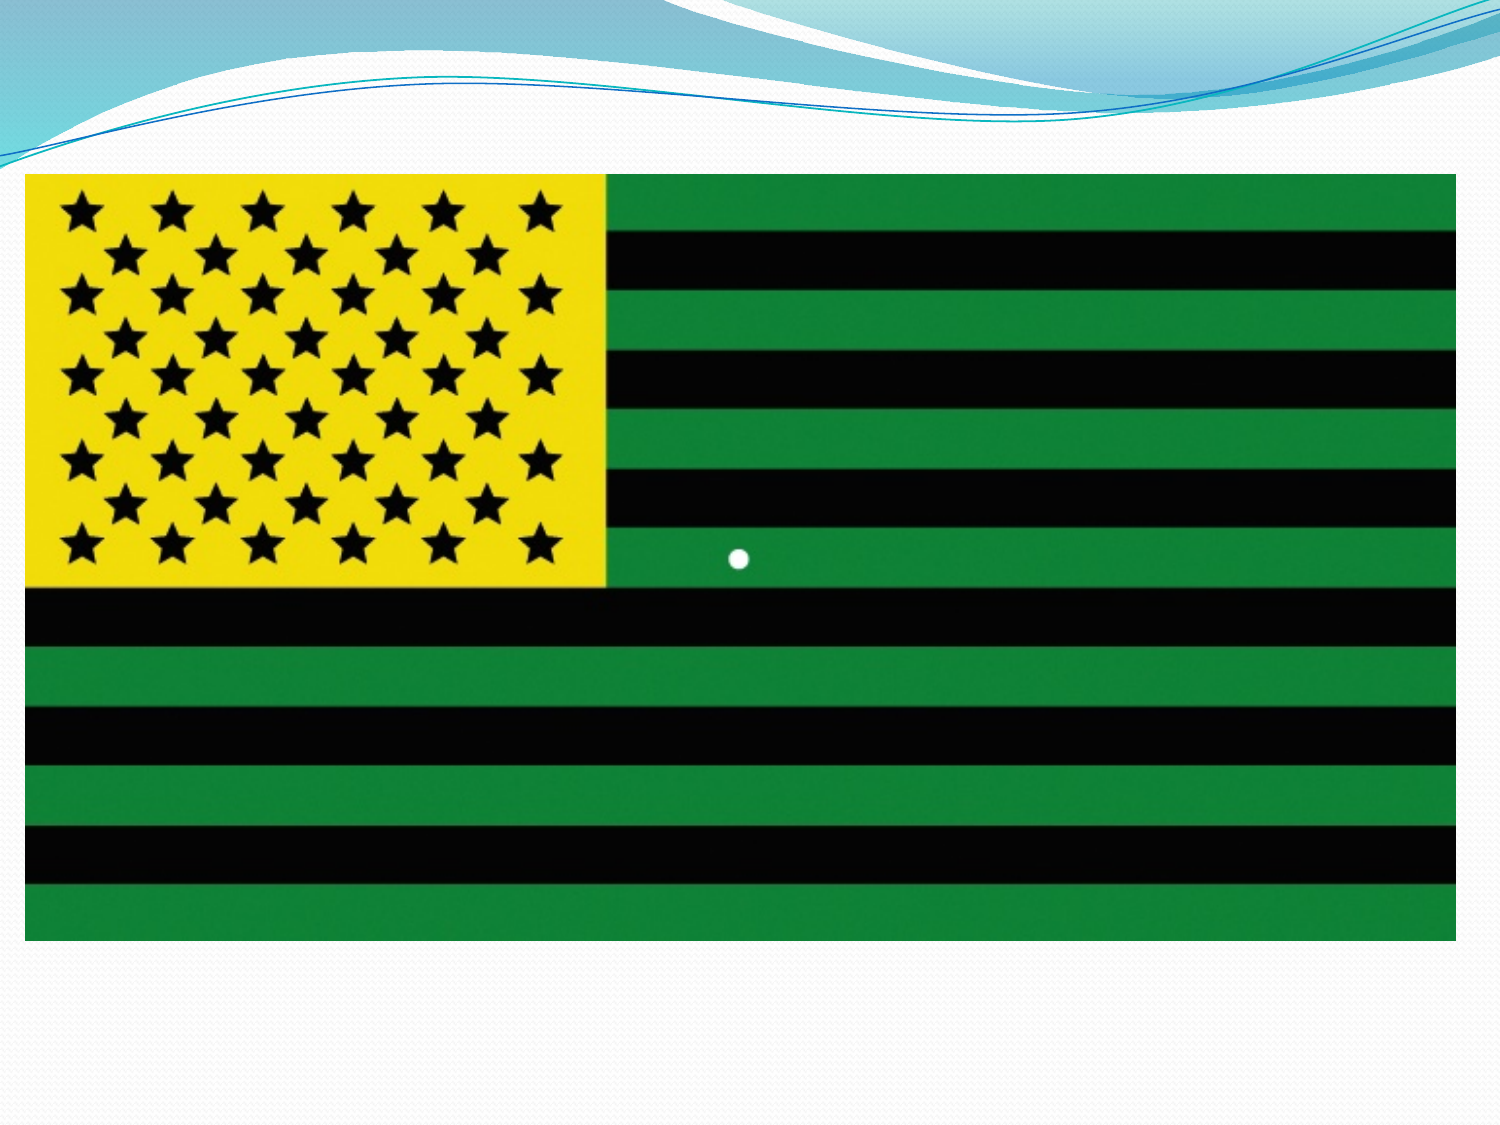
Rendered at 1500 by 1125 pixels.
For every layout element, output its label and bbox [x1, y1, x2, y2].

picture [25, 174, 1456, 941]
